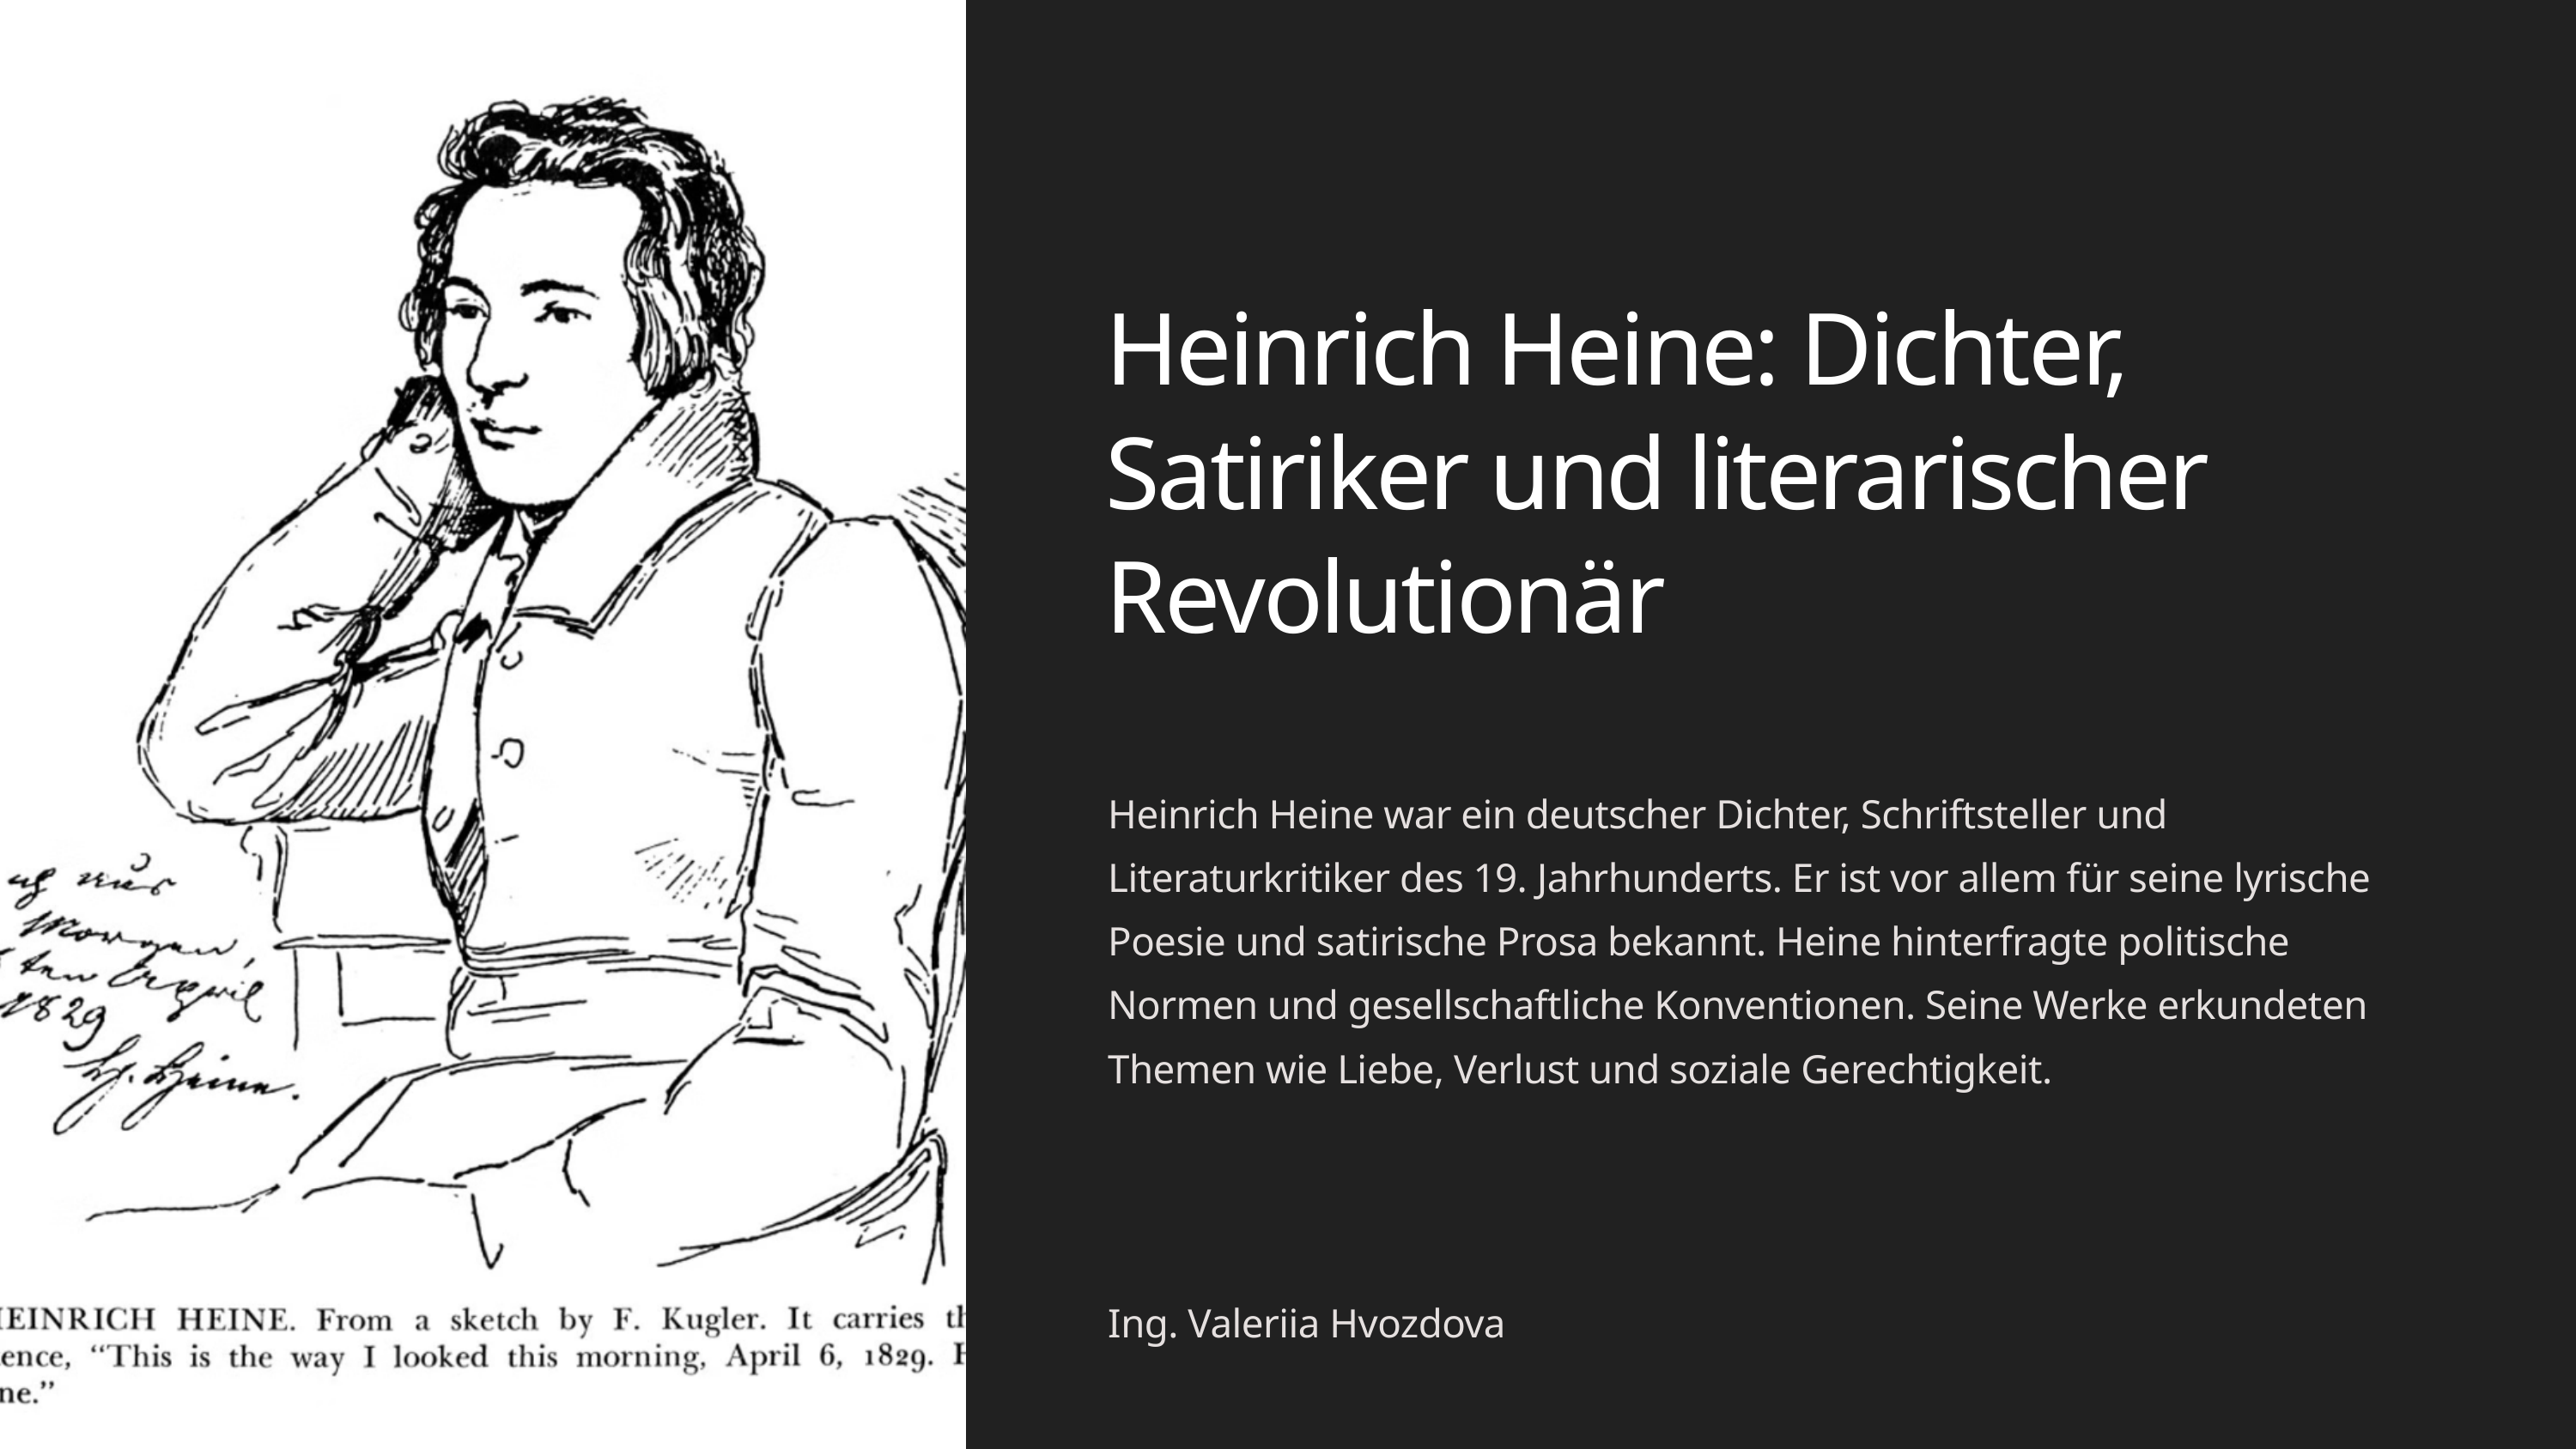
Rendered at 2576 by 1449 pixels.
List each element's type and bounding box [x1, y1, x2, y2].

text_box [1105, 284, 2437, 785]
text_box [0, 0, 2576, 1449]
text_box [1107, 782, 2439, 1102]
